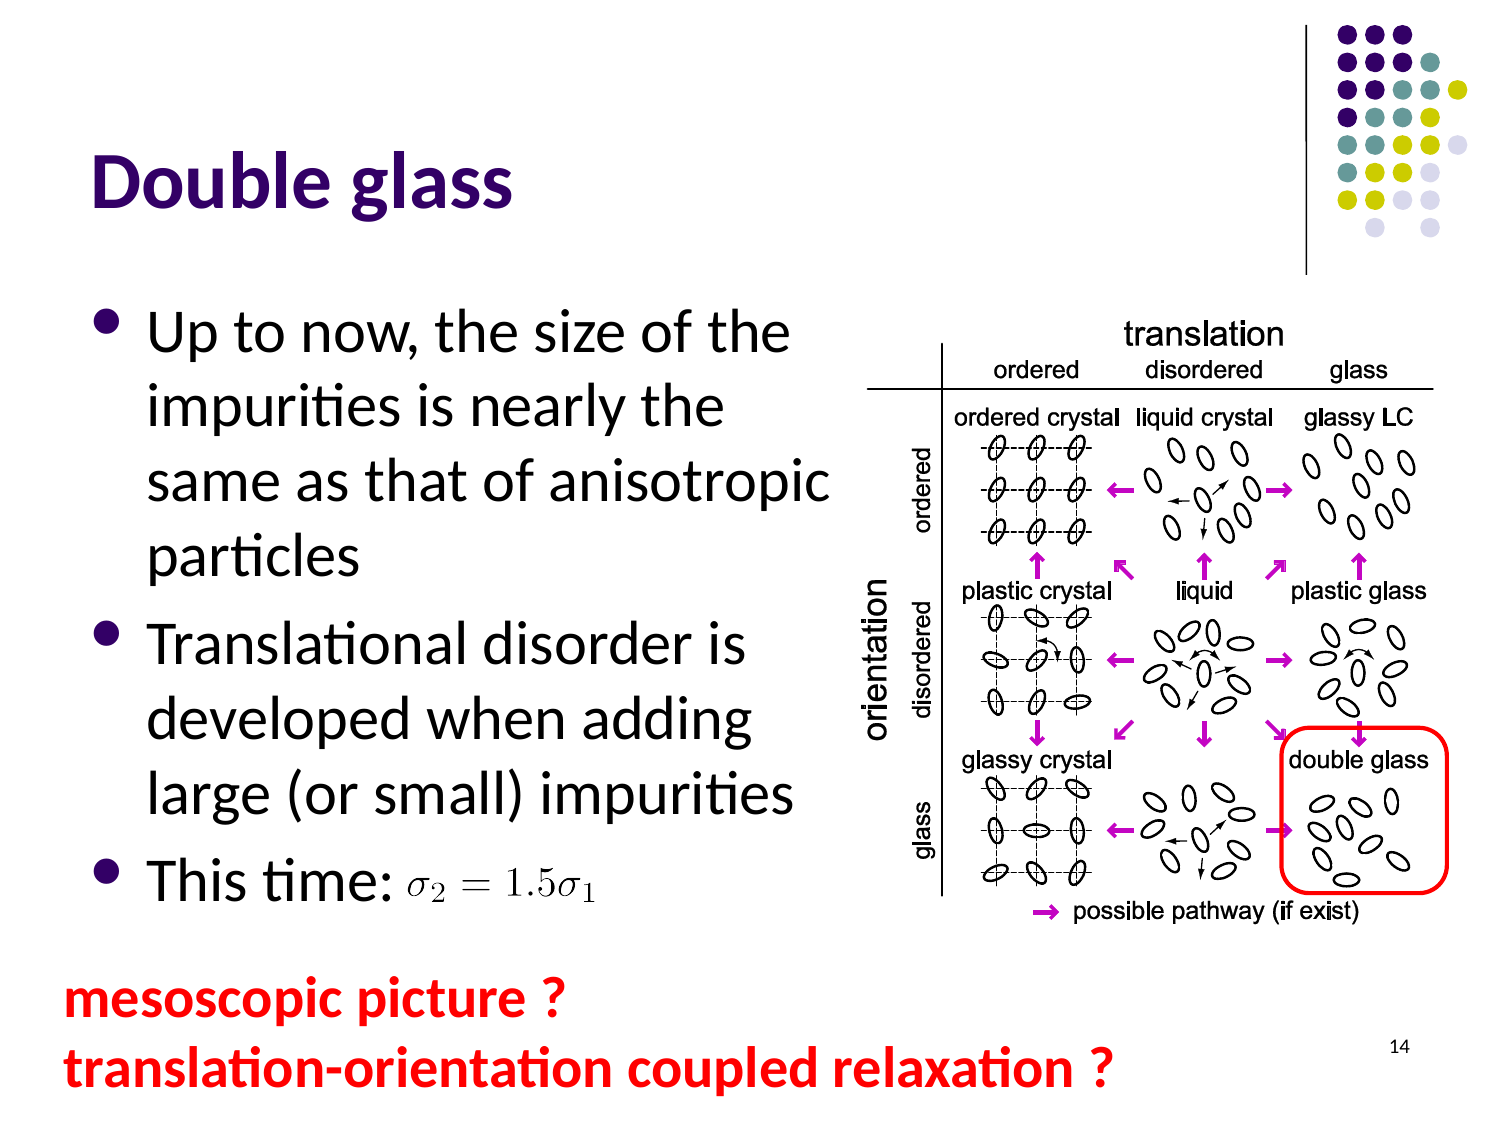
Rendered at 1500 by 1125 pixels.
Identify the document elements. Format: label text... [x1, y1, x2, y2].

text_box mesoscopic picture ? translation-orientation coupled relaxation ? [48, 952, 1131, 1107]
picture [856, 314, 1435, 928]
picture [407, 867, 596, 906]
title Double glass [74, 19, 1313, 233]
text_box [1439, 733, 1449, 888]
list Up to now, the size of the impurities is nearly the same as that of anisotropic particles Translational disorder is developed when adding large (or small) impurities This time: [74, 281, 904, 952]
slide_number 14 [1131, 1024, 1426, 1101]
